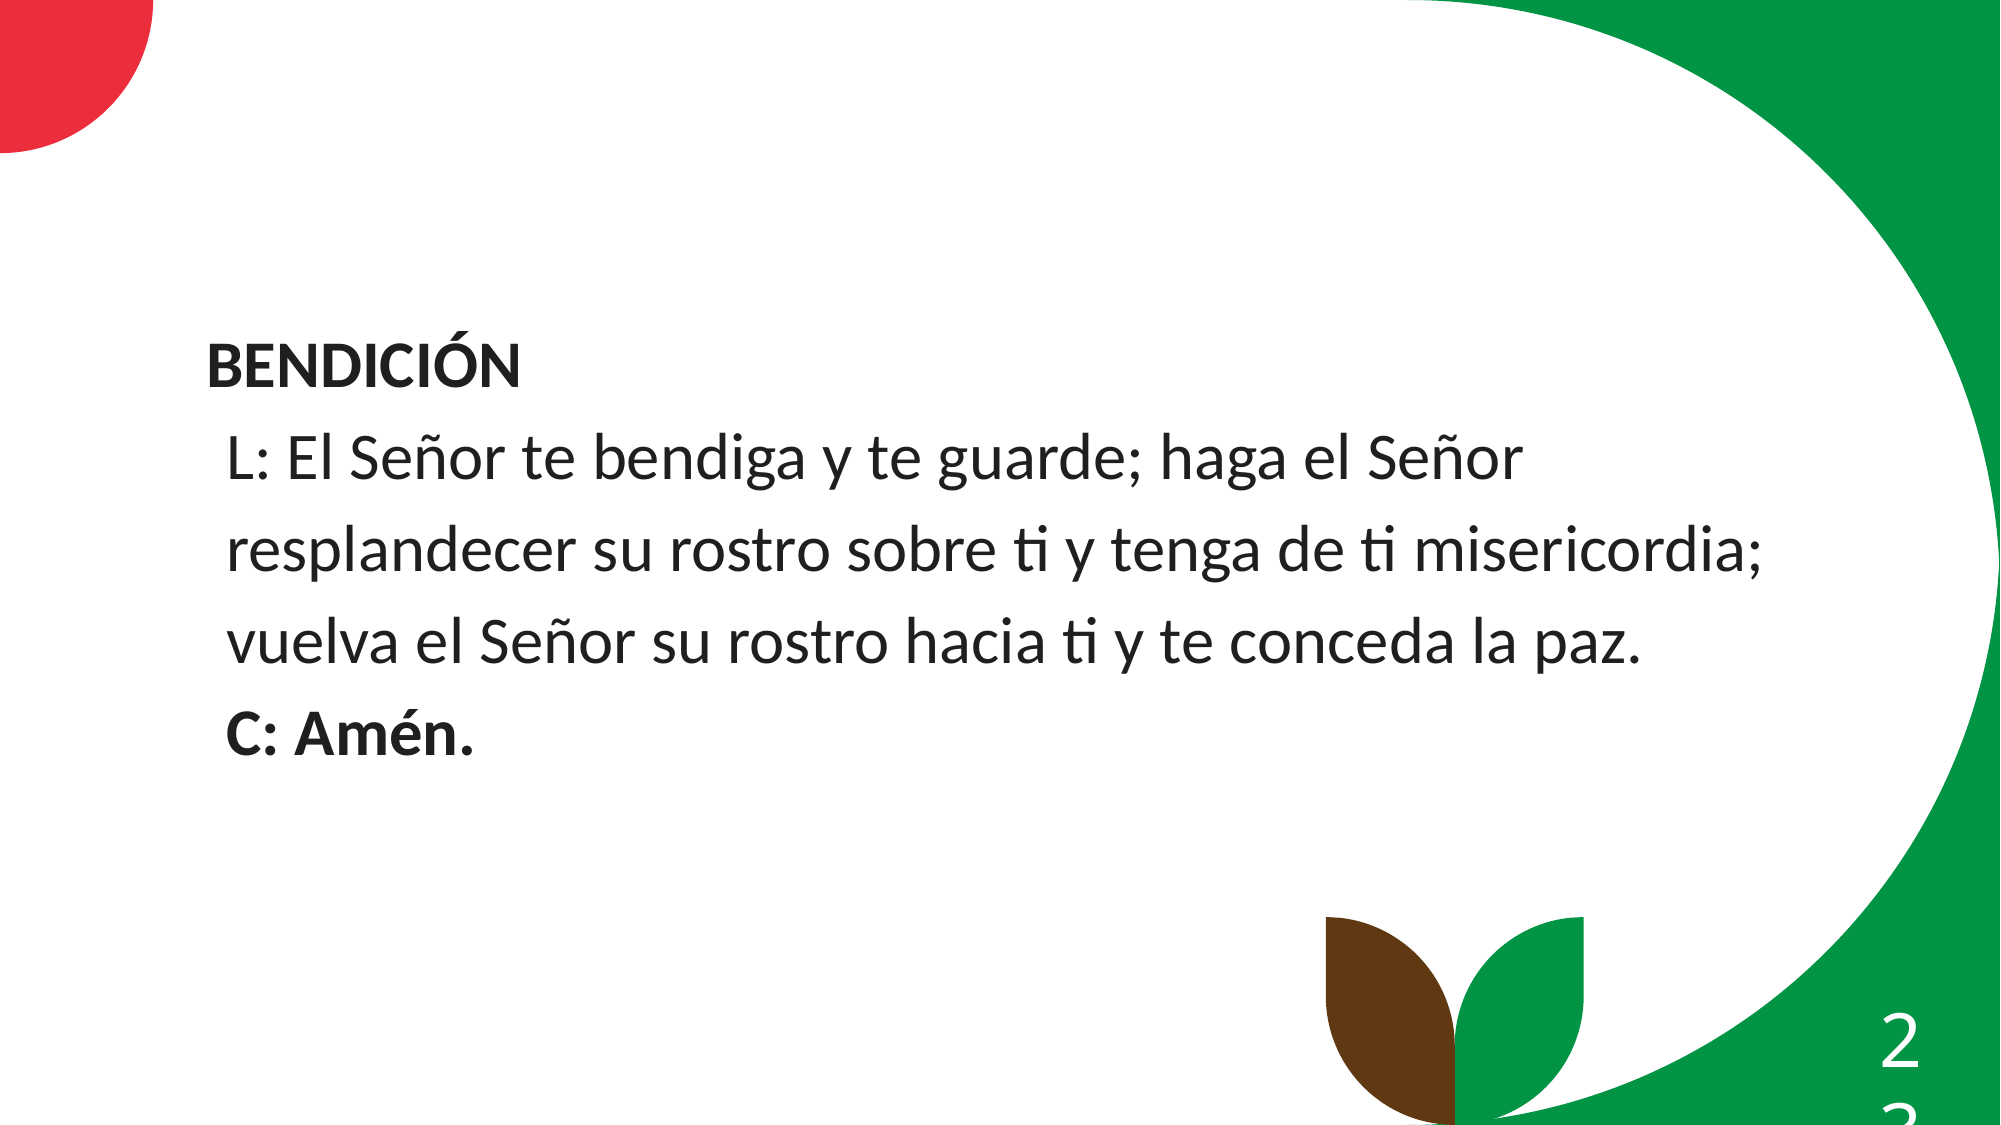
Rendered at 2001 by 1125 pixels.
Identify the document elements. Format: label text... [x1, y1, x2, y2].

text_box 23 [1864, 985, 1960, 1125]
list Bendición L: El Señor te bendiga y te guarde; haga el Señor resplandecer su rostro sobre ti y tenga de ti misericordia; vuelva el Señor su rostro hacia ti y te conceda la paz. C: Amén. [191, 301, 2000, 1113]
